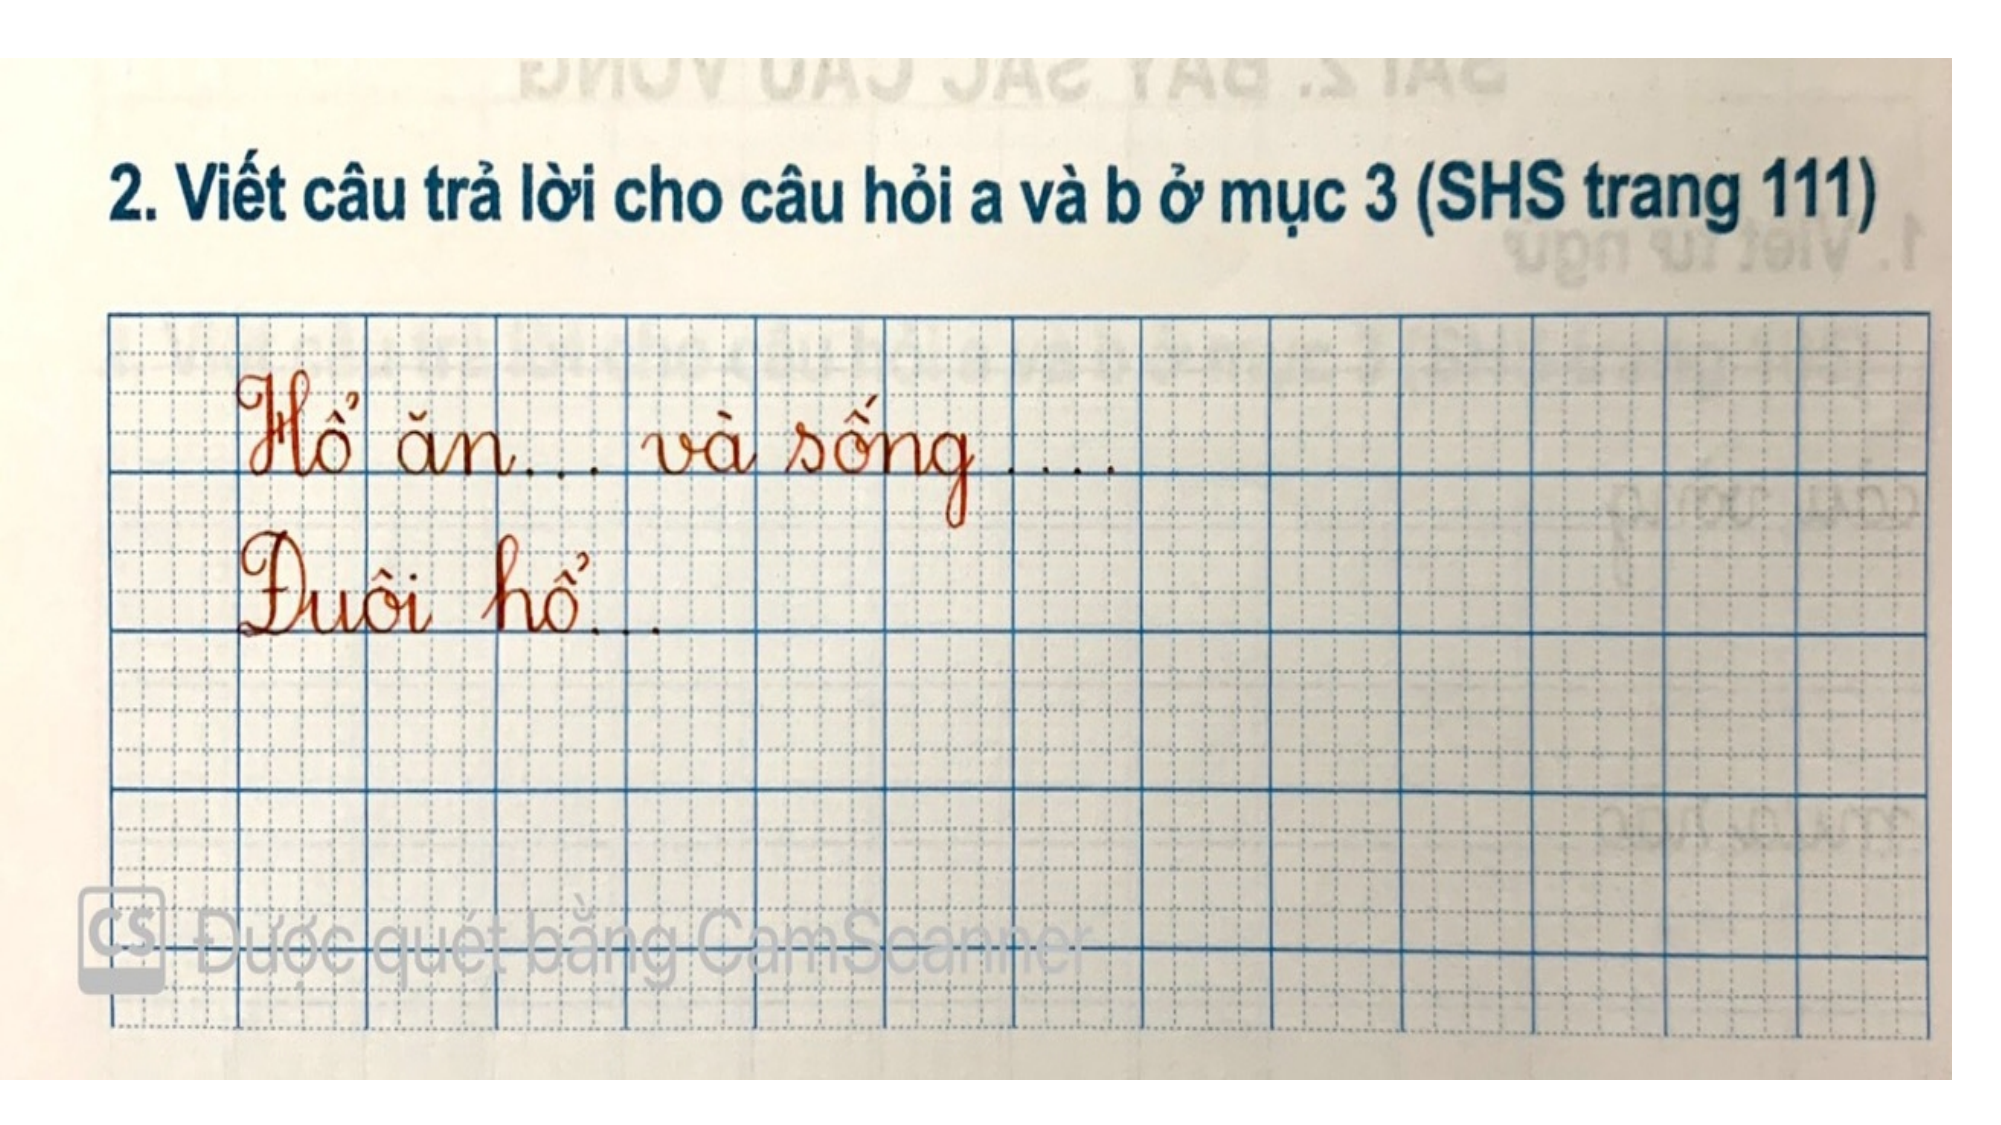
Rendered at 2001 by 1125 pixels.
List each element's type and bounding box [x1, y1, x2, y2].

list [0, 58, 1952, 1081]
